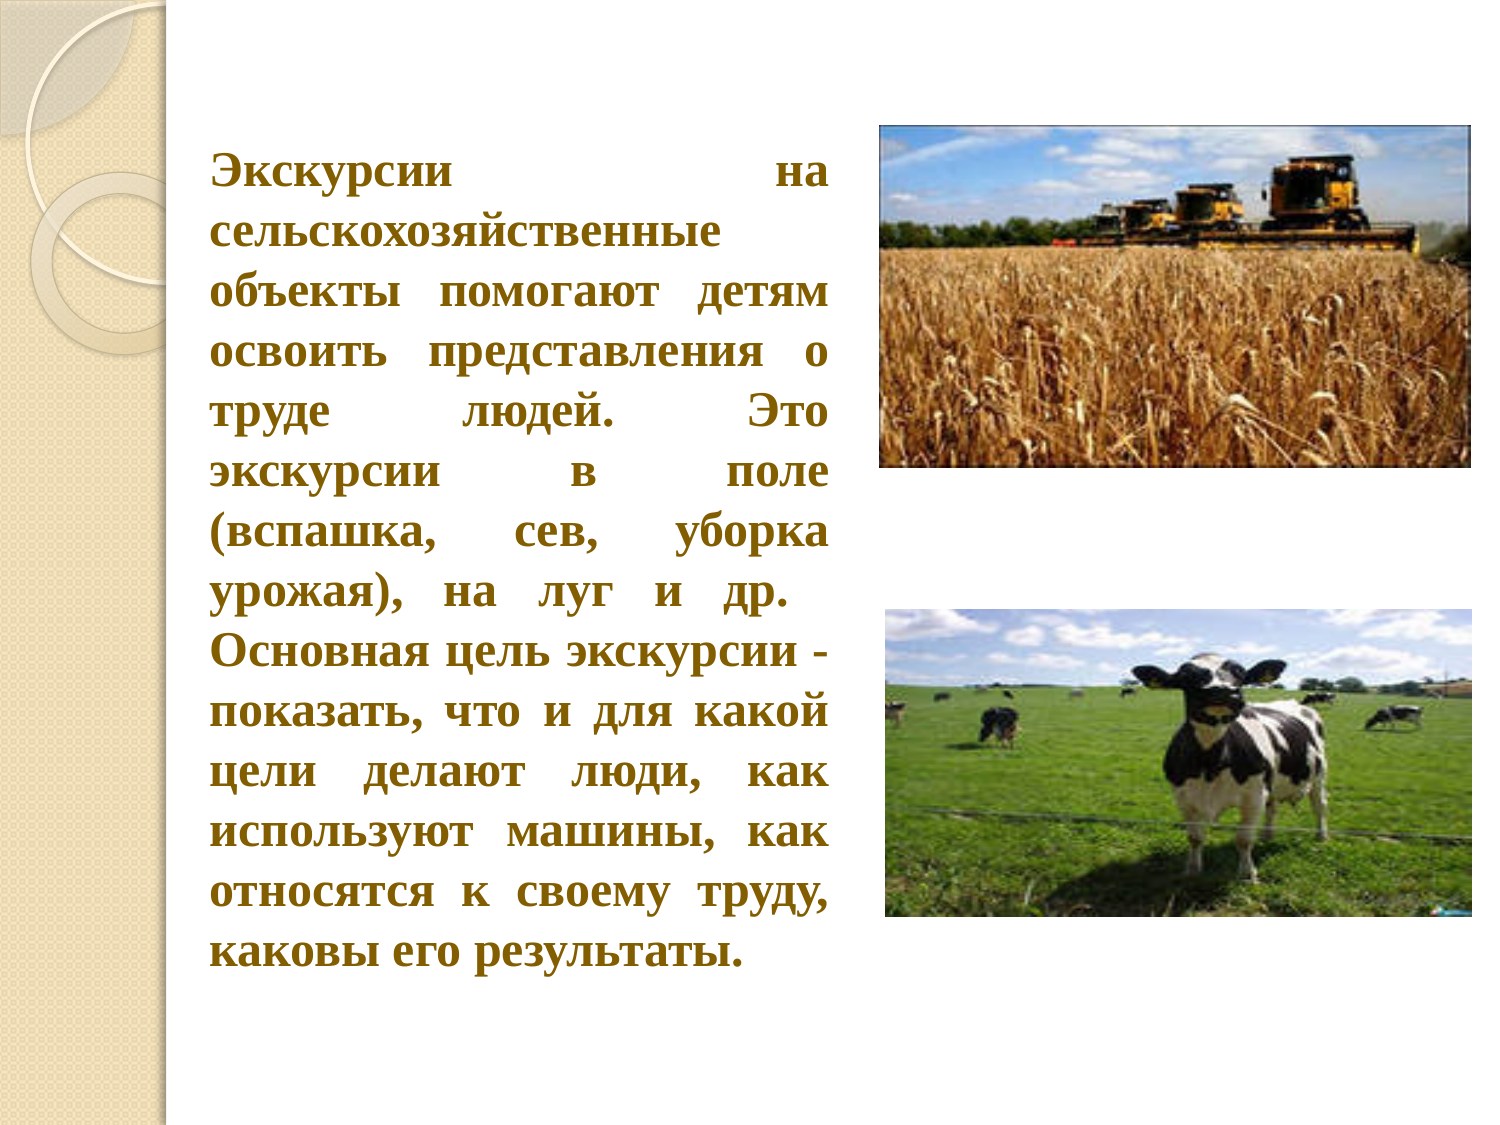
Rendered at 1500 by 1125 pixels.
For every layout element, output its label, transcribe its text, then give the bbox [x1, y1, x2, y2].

picture [885, 609, 1472, 918]
picture [879, 125, 1471, 469]
title Экскурсии на сельскохозяйственные объекты помогают детям освоить представления о труде людей. Это экскурсии в поле (вспашка, сев, уборка урожая), на луг и др. Основная цель экскурсии - показать, что и для какой цели делают люди, как используют машины, как относятся к своему труду, каковы его результаты. [194, 19, 845, 1094]
